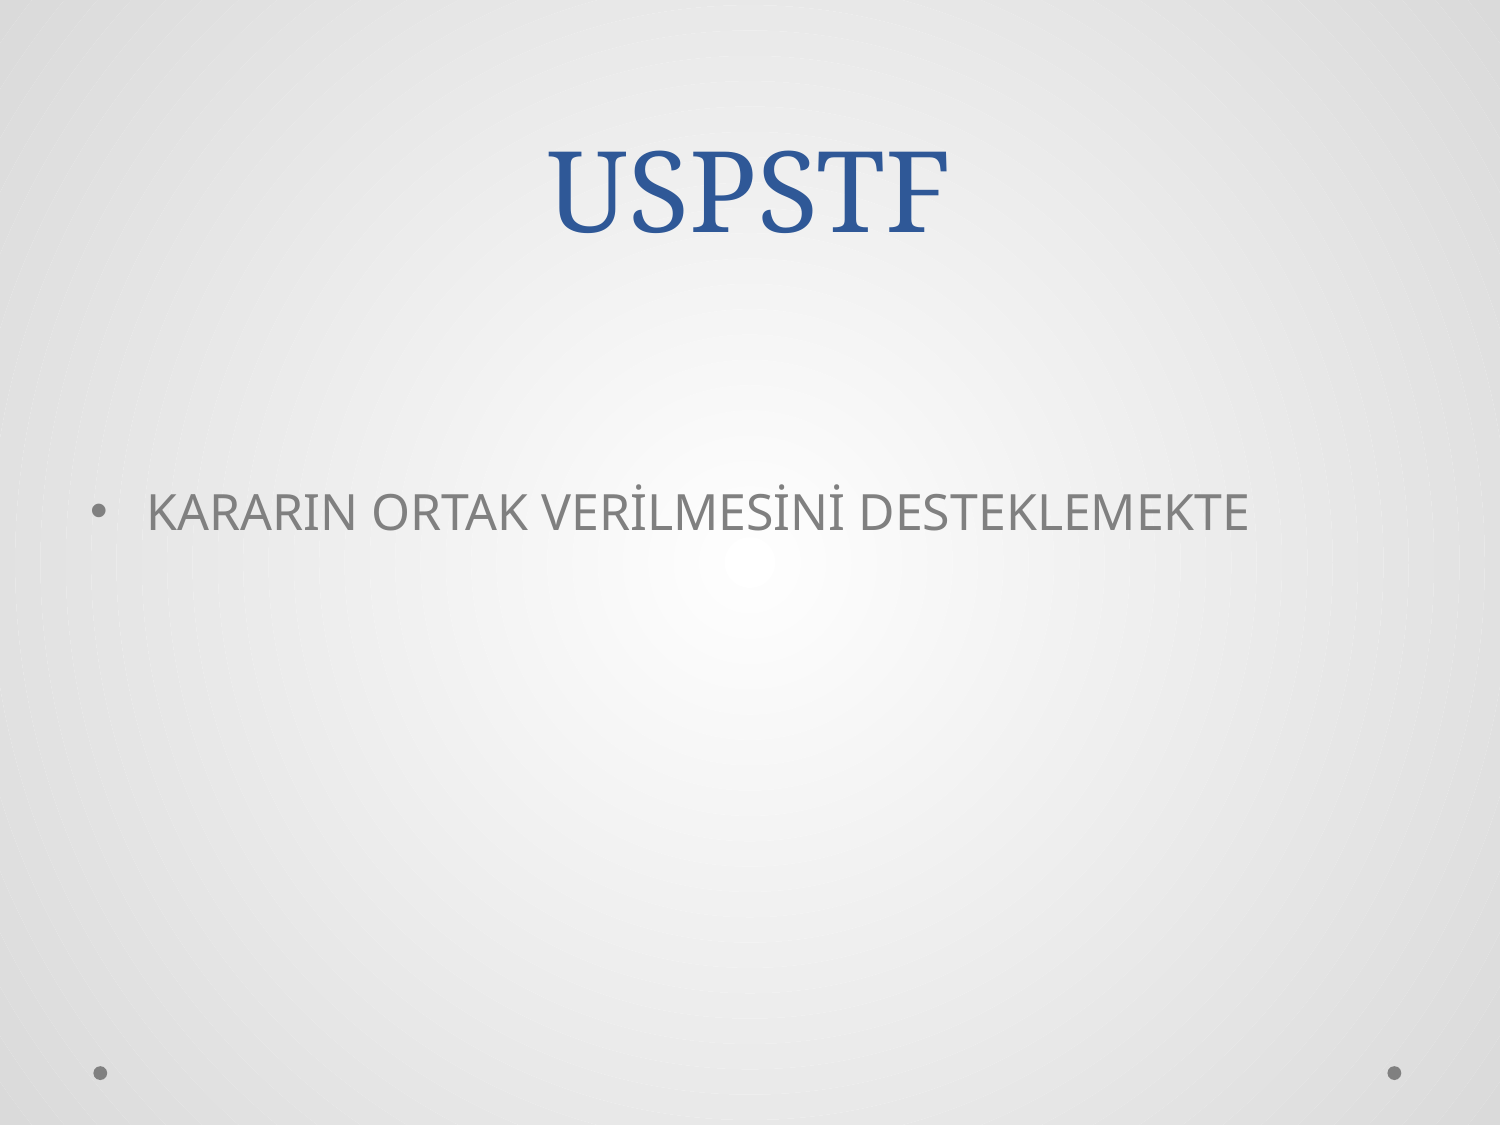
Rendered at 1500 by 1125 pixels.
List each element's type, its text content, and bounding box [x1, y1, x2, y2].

list KARARIN ORTAK VERİLMESİNİ DESTEKLEMEKTE [75, 262, 1425, 1005]
title USPSTF [75, 0, 1425, 262]
